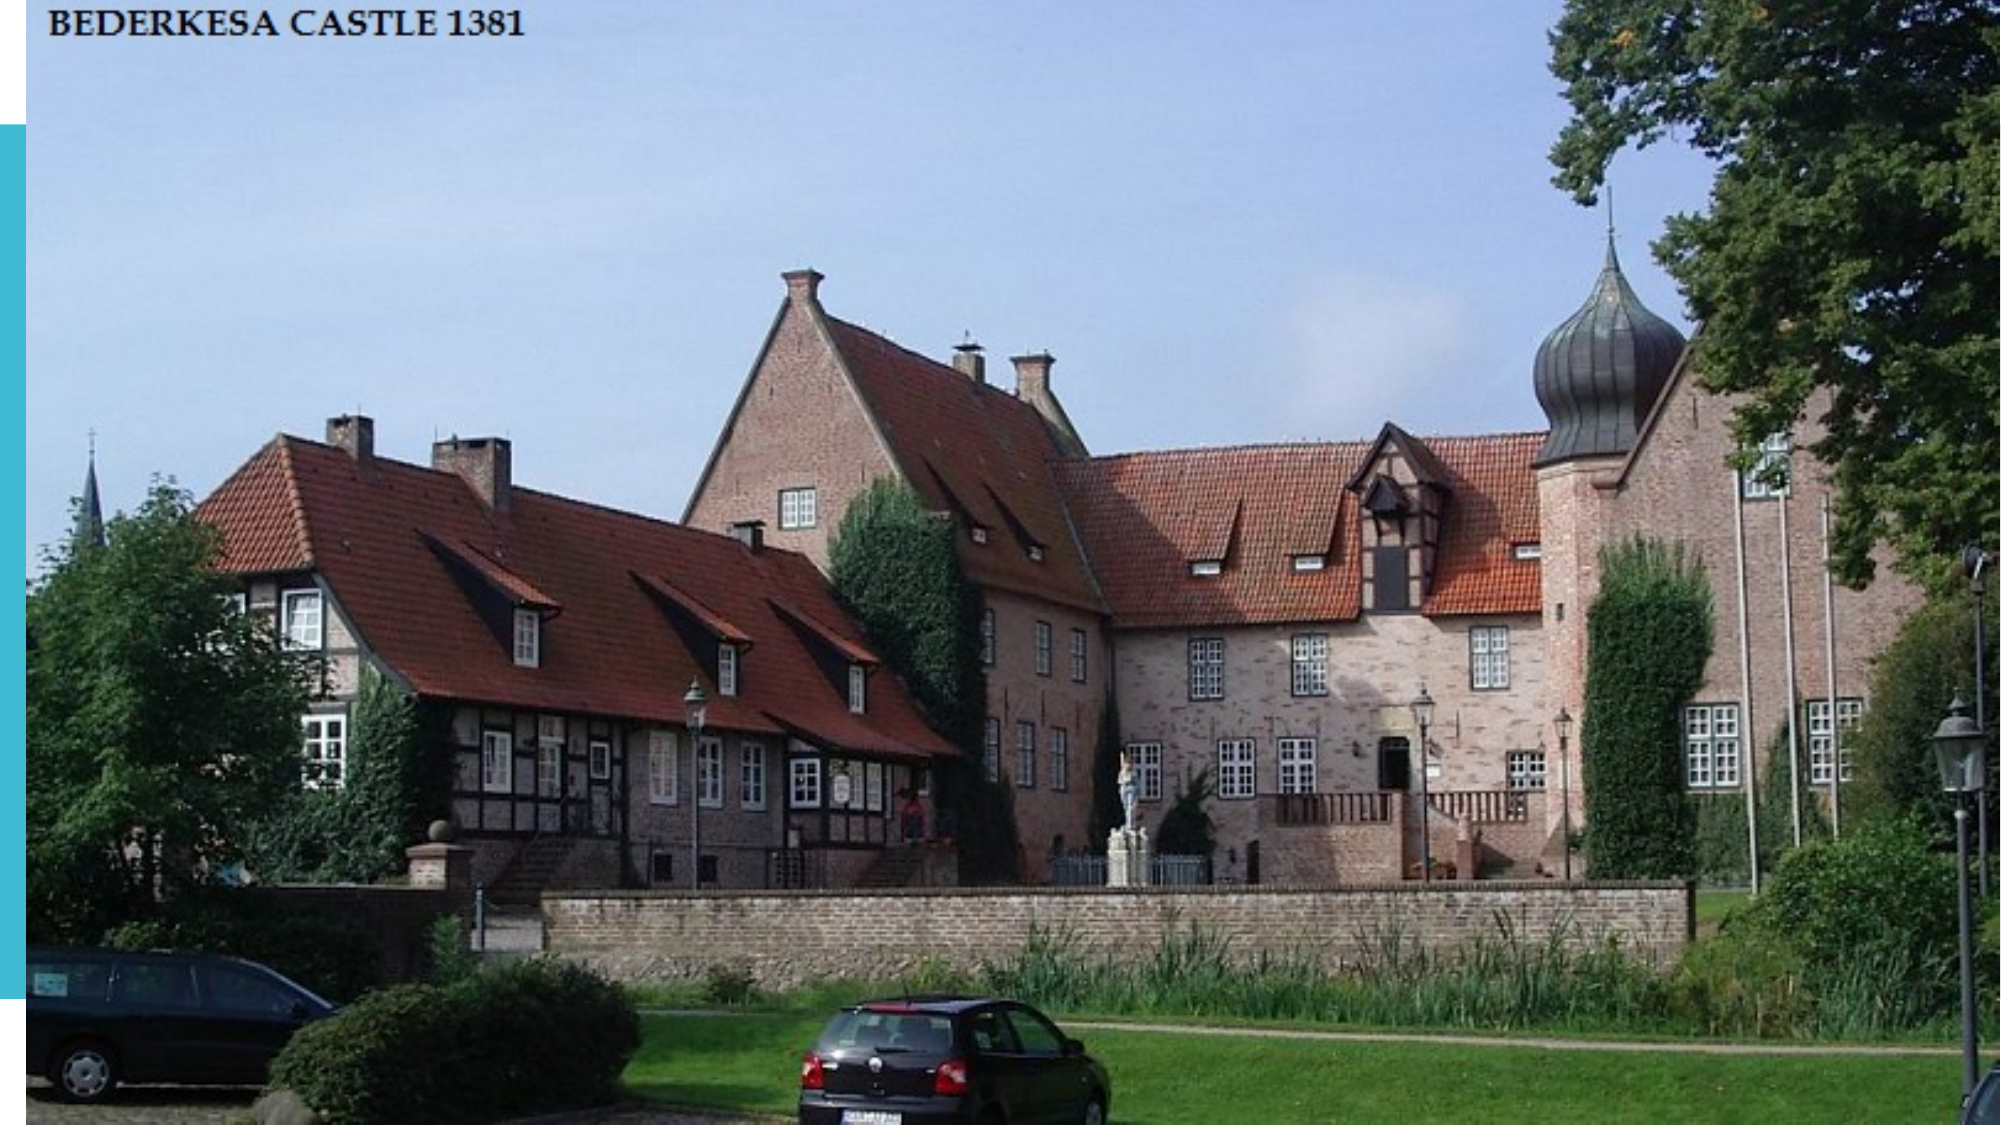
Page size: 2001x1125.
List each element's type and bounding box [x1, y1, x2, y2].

list [26, 0, 2000, 1125]
